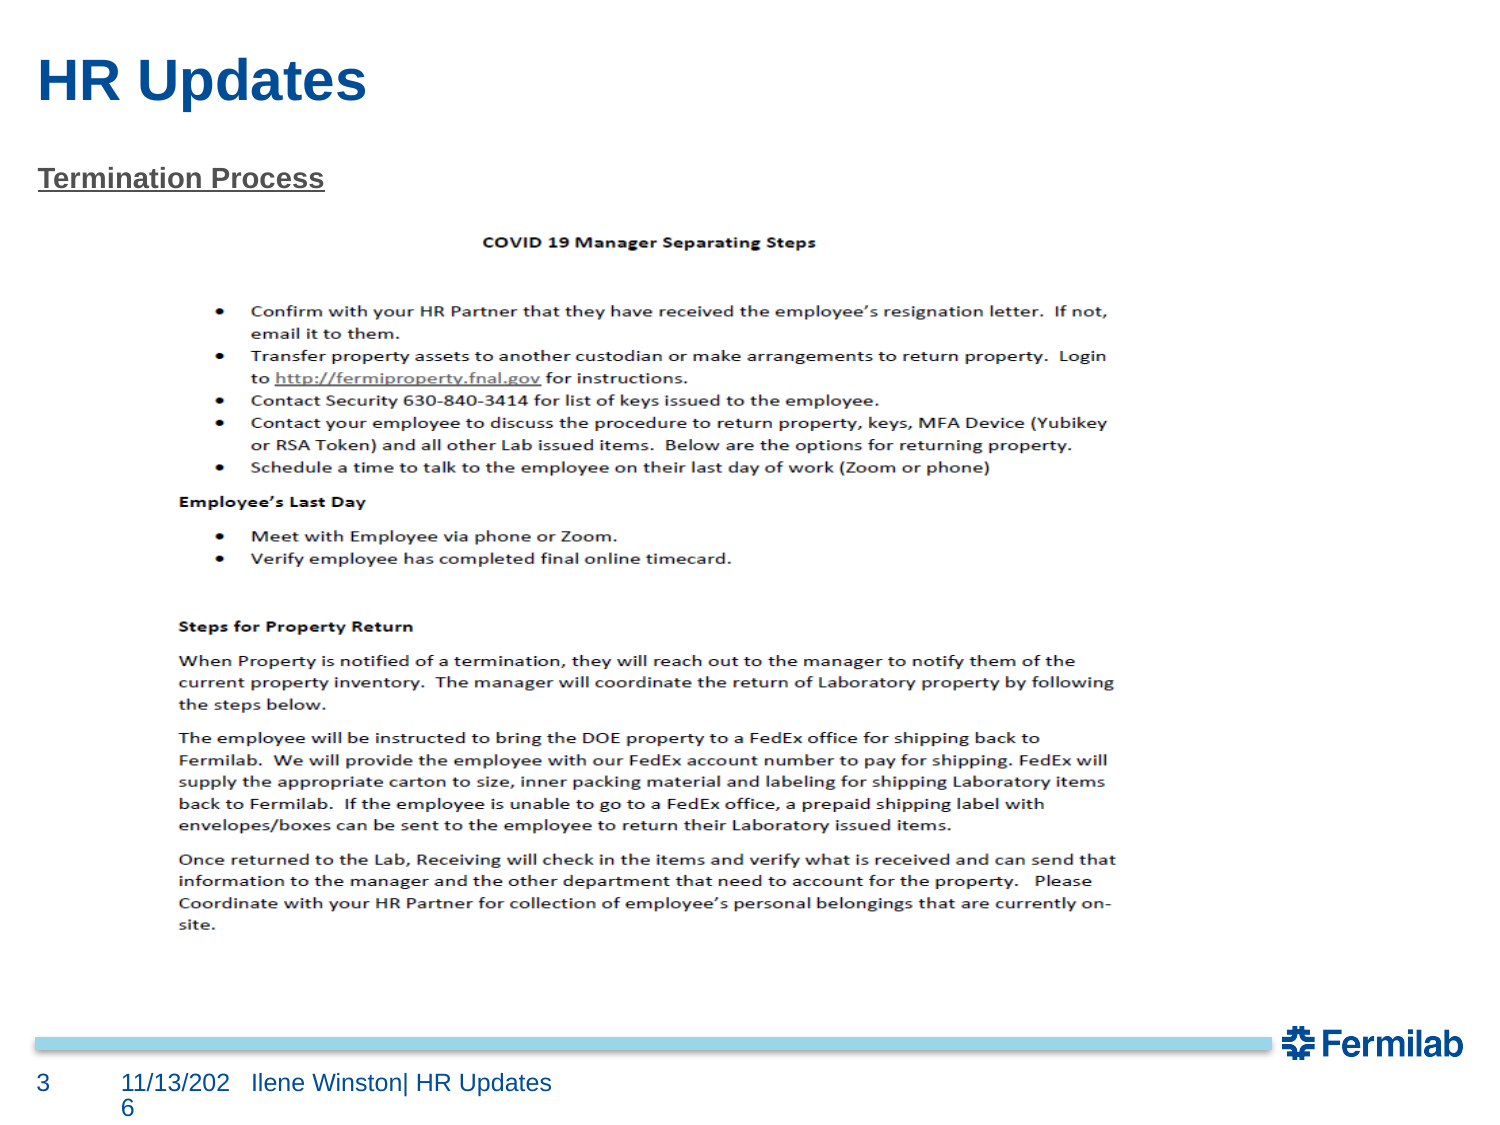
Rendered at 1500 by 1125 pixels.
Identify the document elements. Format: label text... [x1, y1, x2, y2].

text_box [42, 329, 1487, 1016]
footer Ilene Winston| HR Updates [251, 1066, 1279, 1107]
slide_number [120, 1066, 232, 1107]
slide_number 3 [36, 1066, 105, 1106]
picture [1282, 1026, 1463, 1060]
picture [134, 206, 1236, 959]
list Termination Process [37, 159, 1461, 990]
title HR Updates [37, 41, 1463, 113]
